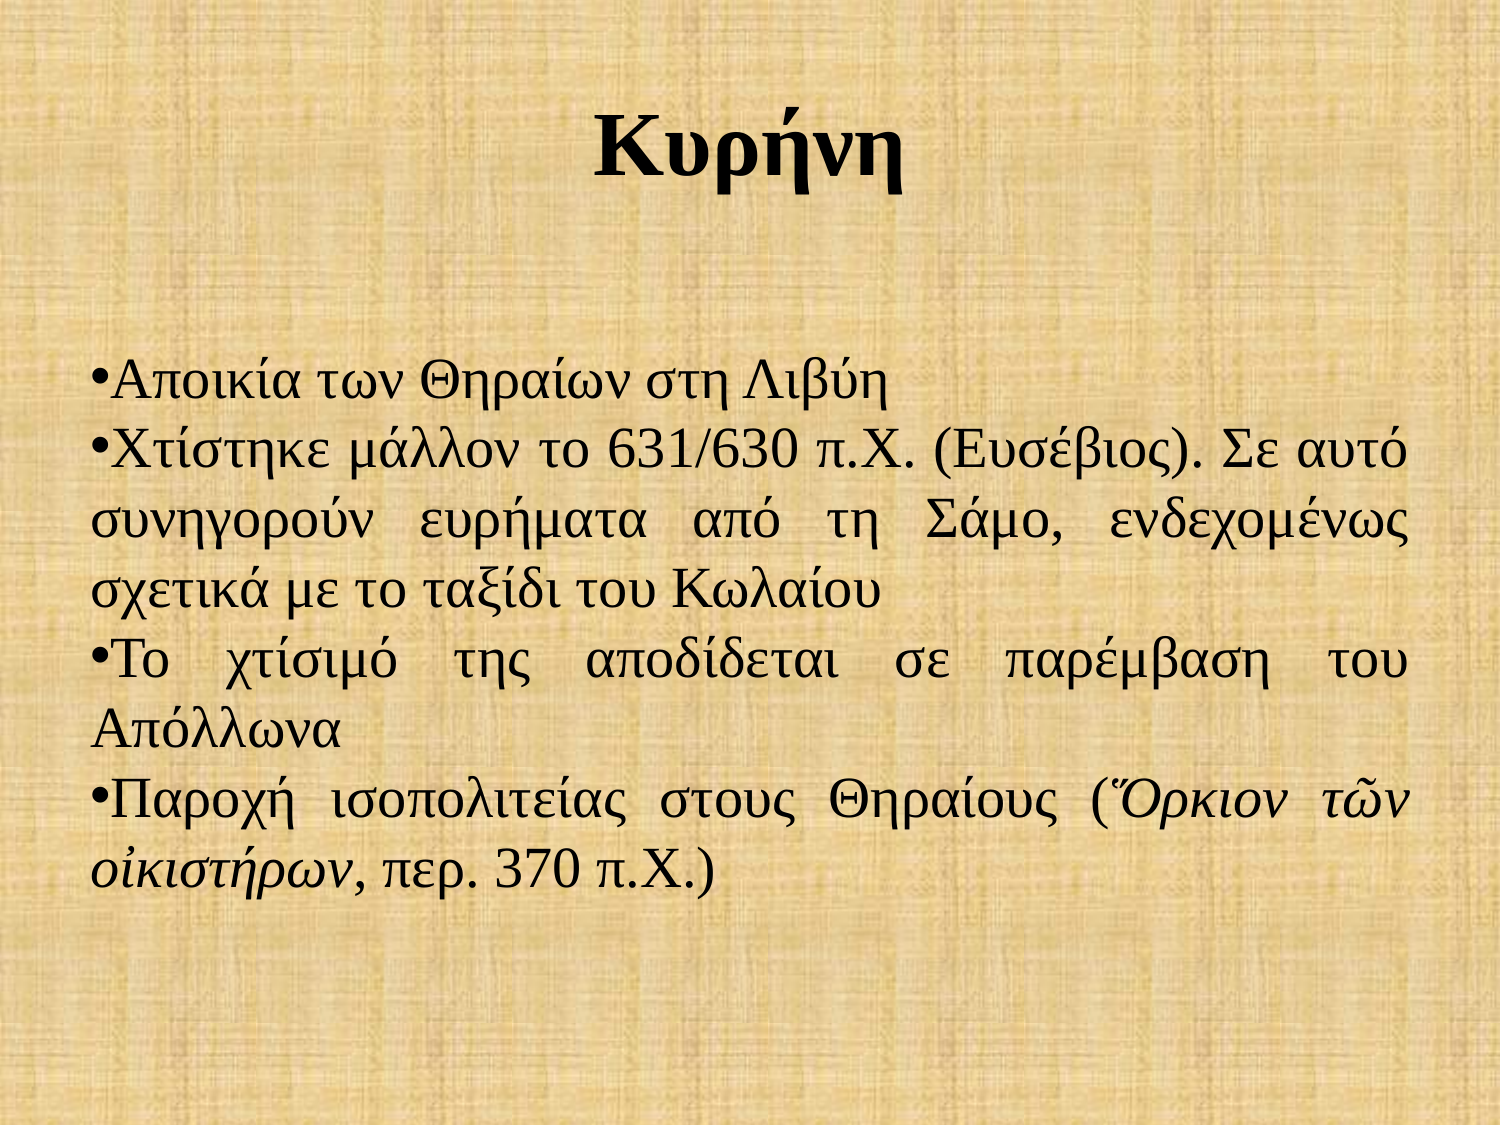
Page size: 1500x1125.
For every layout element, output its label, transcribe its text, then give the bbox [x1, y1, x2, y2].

picture [0, 0, 1500, 1125]
title Κυρήνη [75, 45, 1425, 233]
list Αποικία των Θηραίων στη Λιβύη Χτίστηκε μάλλον το 631/630 π.Χ. (Ευσέβιος). Σε αυτό συνηγορούν ευρήματα από τη Σάμο, ενδεχομένως σχετικά με το ταξίδι του Κωλαίου Το χτίσιμό της αποδίδεται σε παρέμβαση του Απόλλωνα Παροχή ισοπολιτείας στους Θηραίους (Ὅρκιον τῶν οἰκιστήρων, περ. 370 π.Χ.) [75, 262, 1425, 1005]
